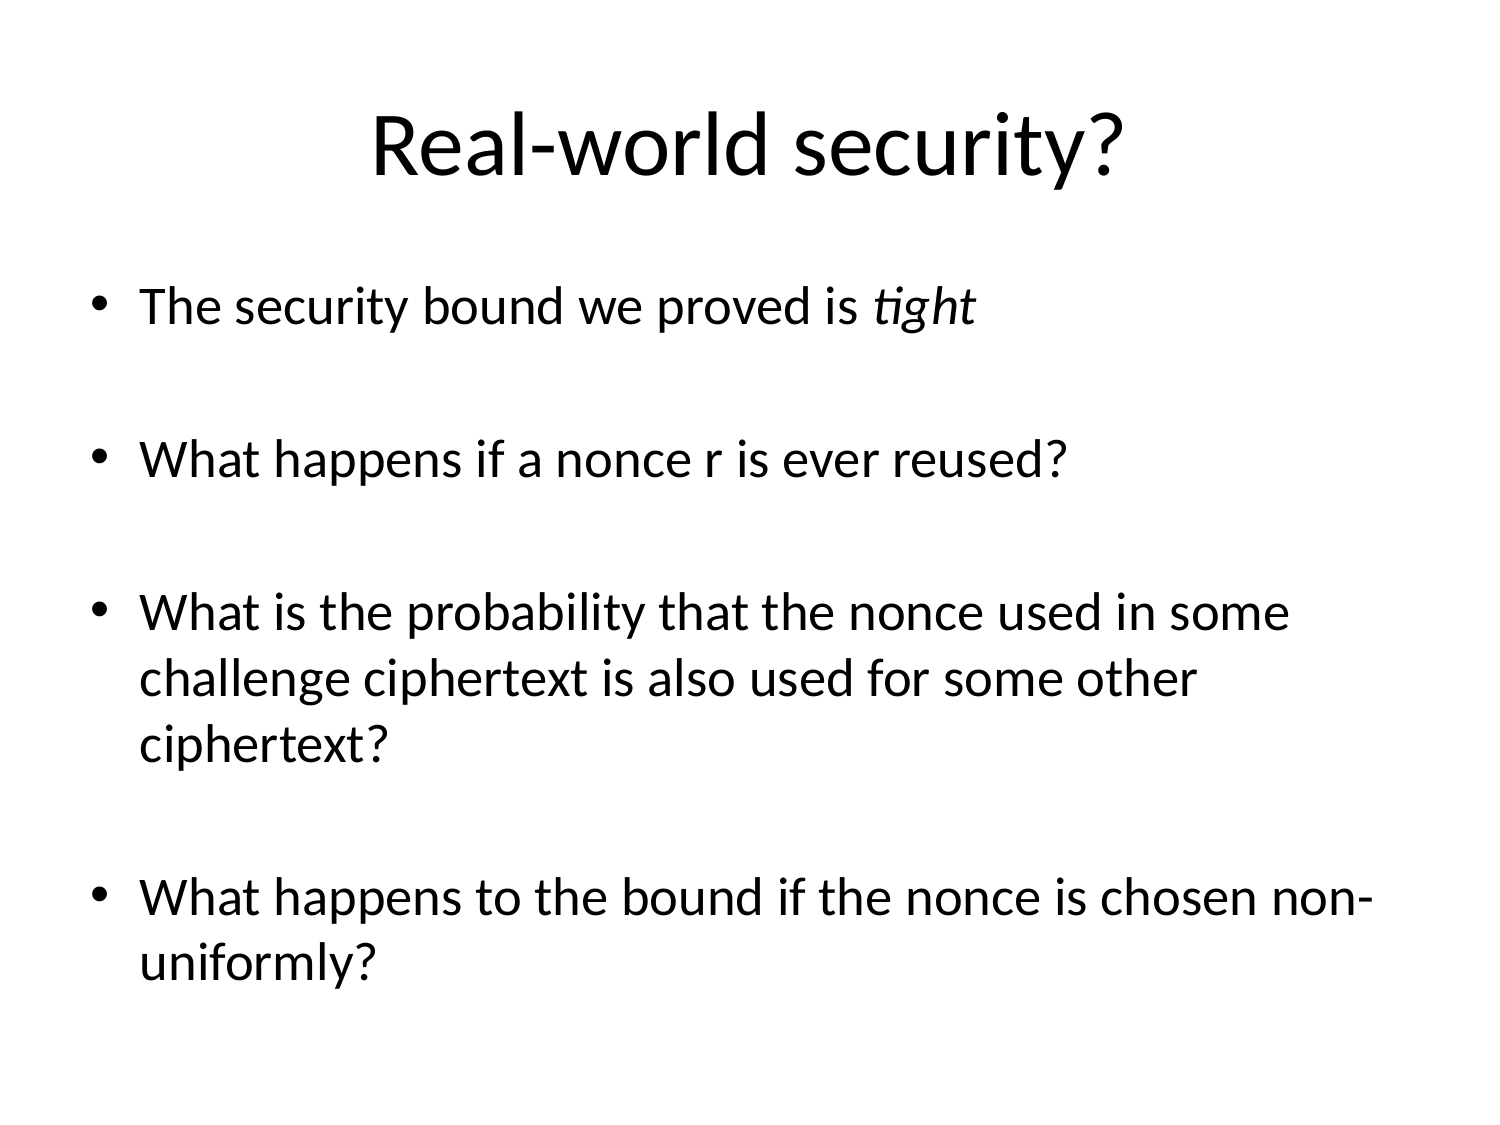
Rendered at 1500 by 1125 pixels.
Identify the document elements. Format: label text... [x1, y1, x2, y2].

list The security bound we proved is tight What happens if a nonce r is ever reused? What is the probability that the nonce used in some challenge ciphertext is also used for some other ciphertext? What happens to the bound if the nonce is chosen non-uniformly? [75, 262, 1425, 1005]
title Real-world security? [75, 45, 1425, 233]
